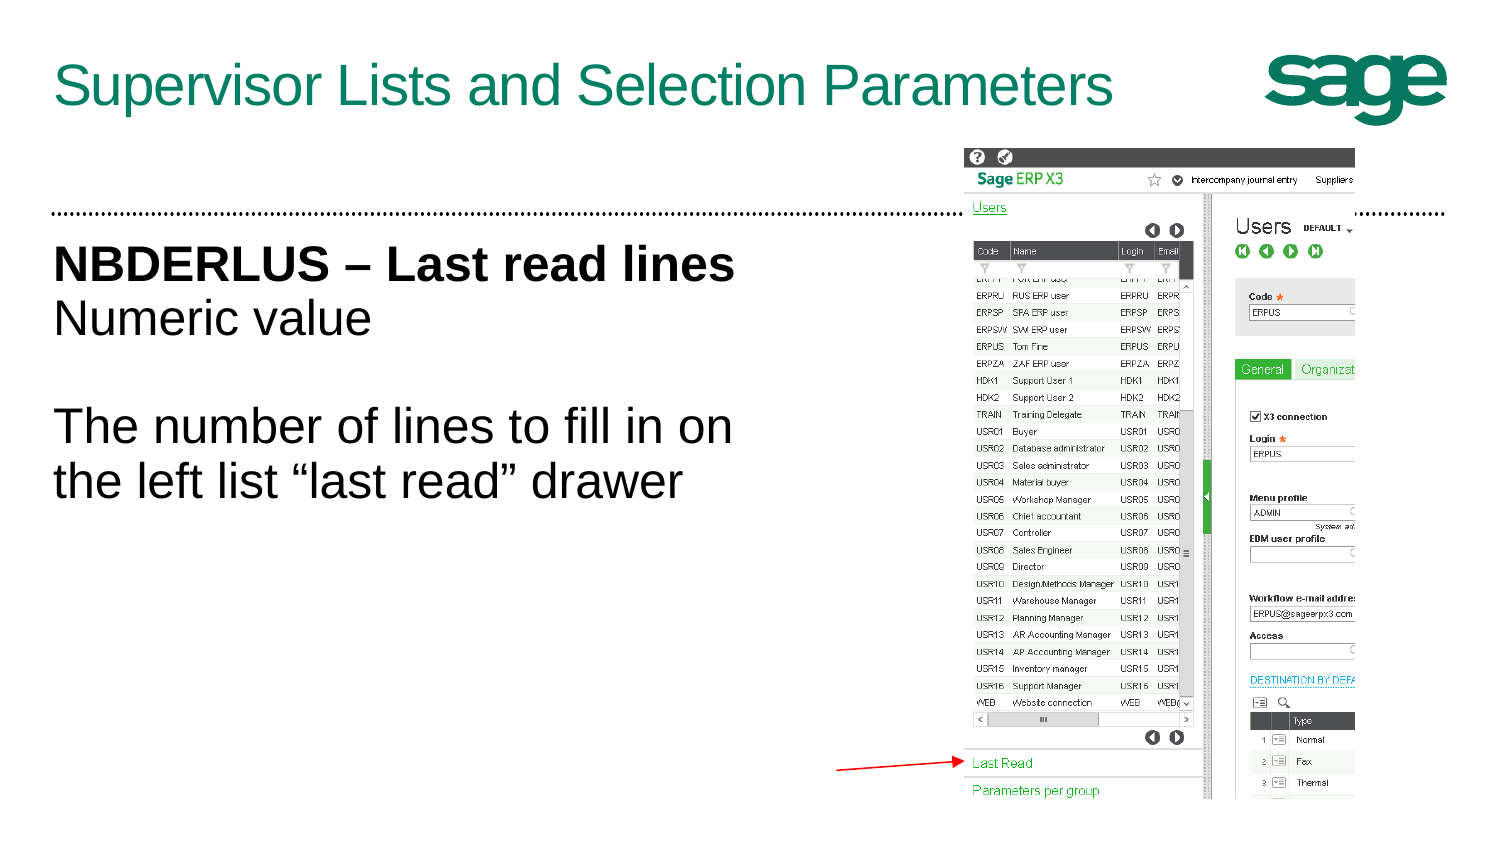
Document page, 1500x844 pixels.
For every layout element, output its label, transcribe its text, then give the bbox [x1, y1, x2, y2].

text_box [836, 760, 965, 771]
picture [964, 148, 1355, 800]
list NBDERLUS – Last read lines Numeric value The number of lines to fill in on the left list “last read” drawer [53, 237, 772, 761]
title Supervisor Lists and Selection Parameters [53, 54, 1447, 213]
